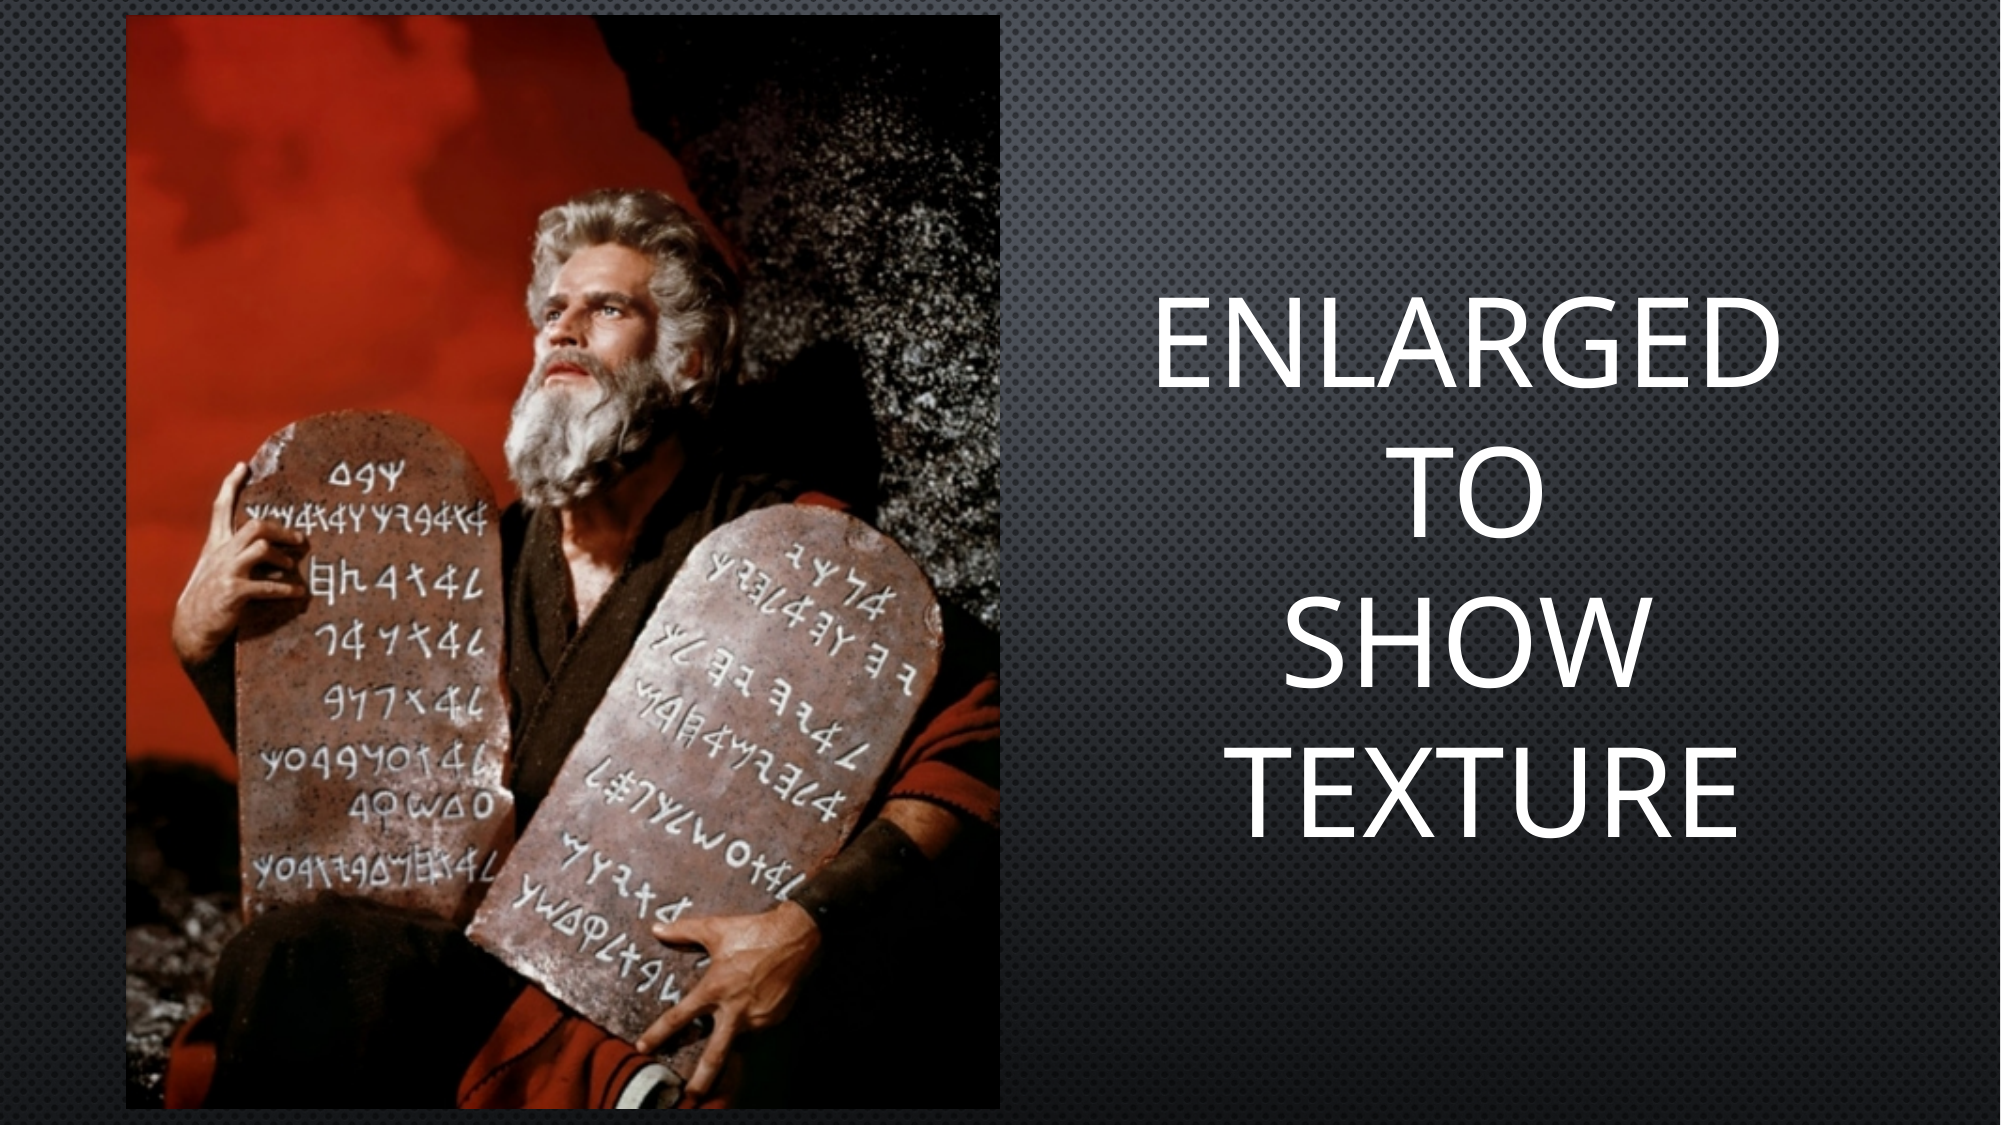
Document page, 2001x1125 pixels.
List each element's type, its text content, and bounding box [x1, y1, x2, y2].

picture [126, 15, 1001, 1110]
title enlarged to show texture [1066, 160, 1902, 965]
